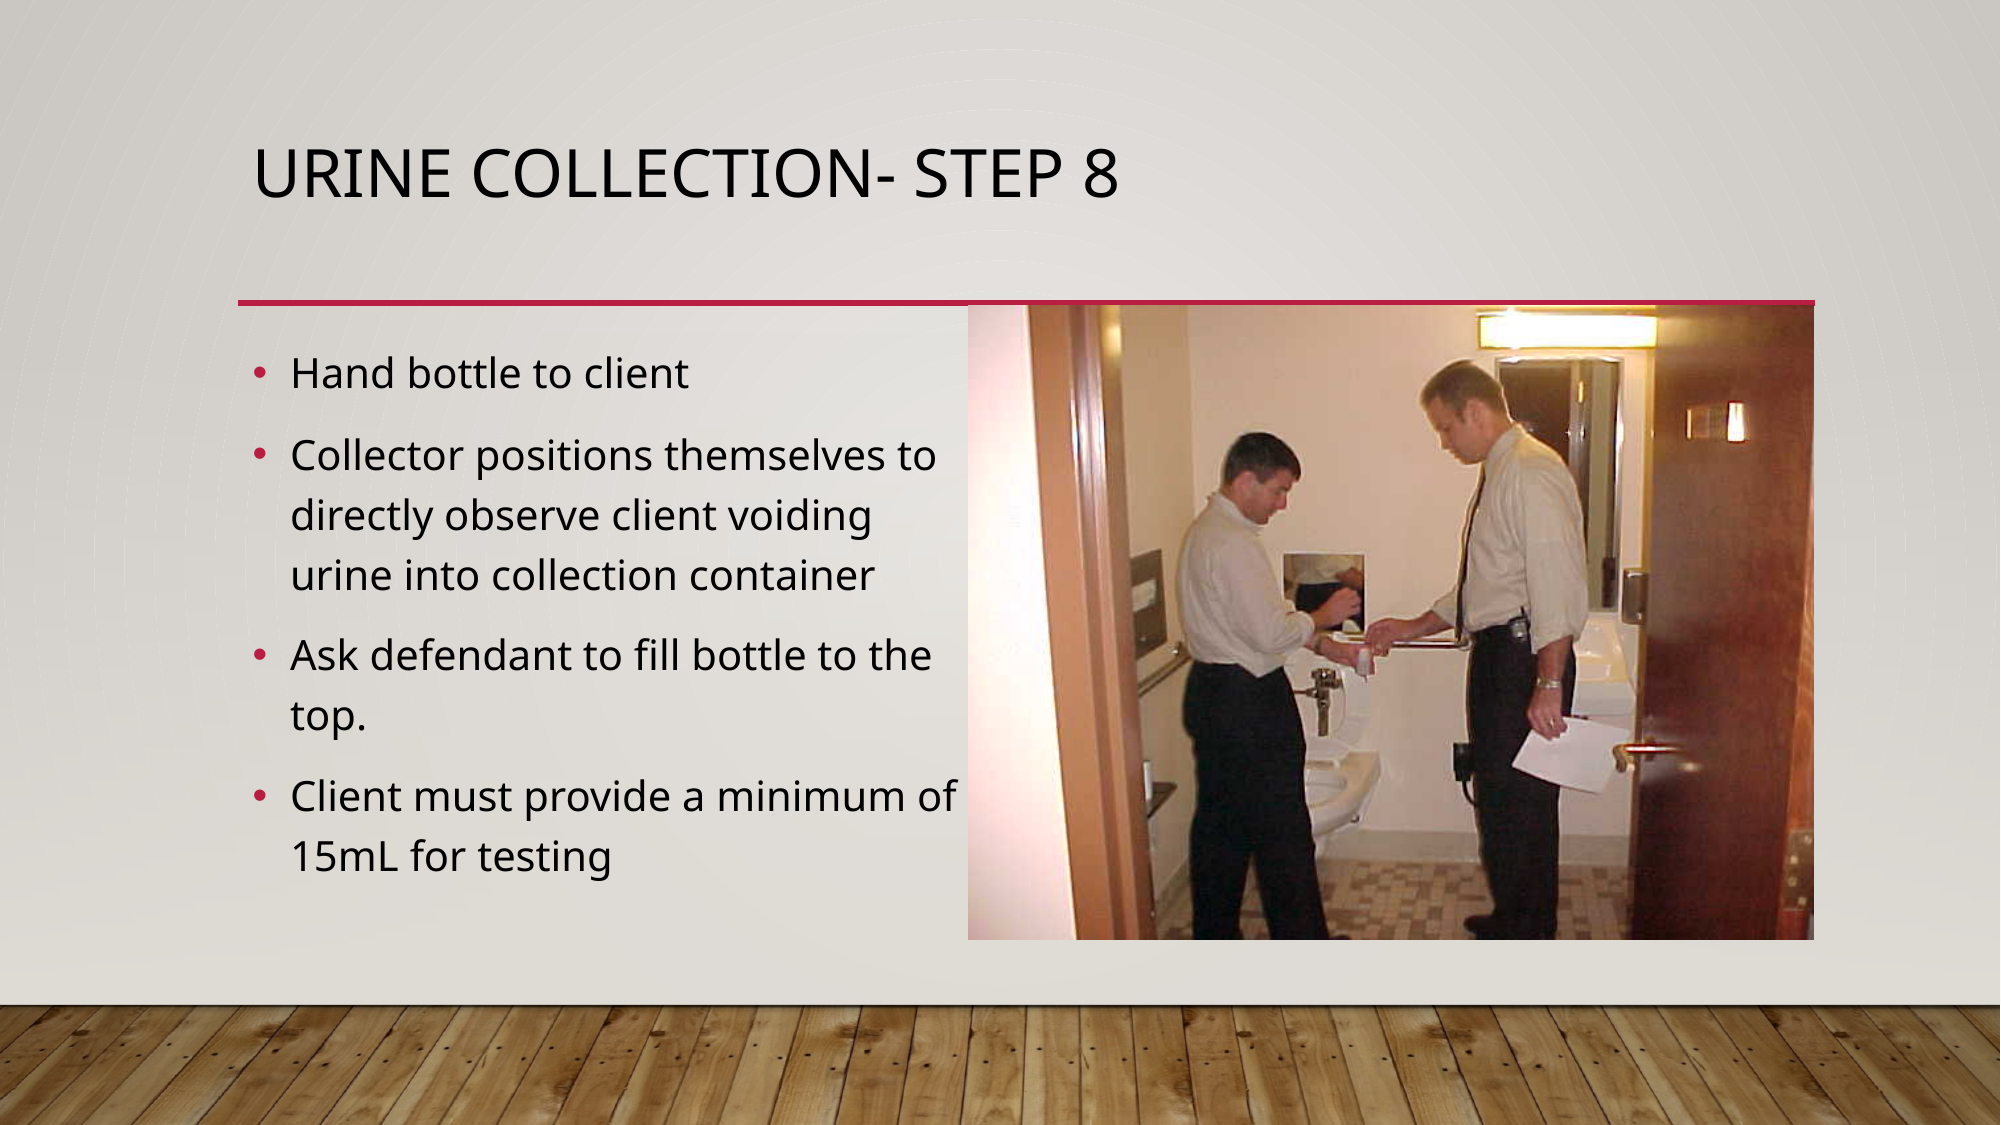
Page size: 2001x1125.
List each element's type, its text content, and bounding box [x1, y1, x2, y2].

list Hand bottle to client Collector positions themselves to directly observe client voiding urine into collection container Ask defendant to fill bottle to the top. Client must provide a minimum of 15mL for testing [237, 329, 968, 896]
title Urine Collection- Step 8 [237, 132, 1814, 306]
picture [0, 1005, 2000, 1125]
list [968, 305, 1814, 940]
